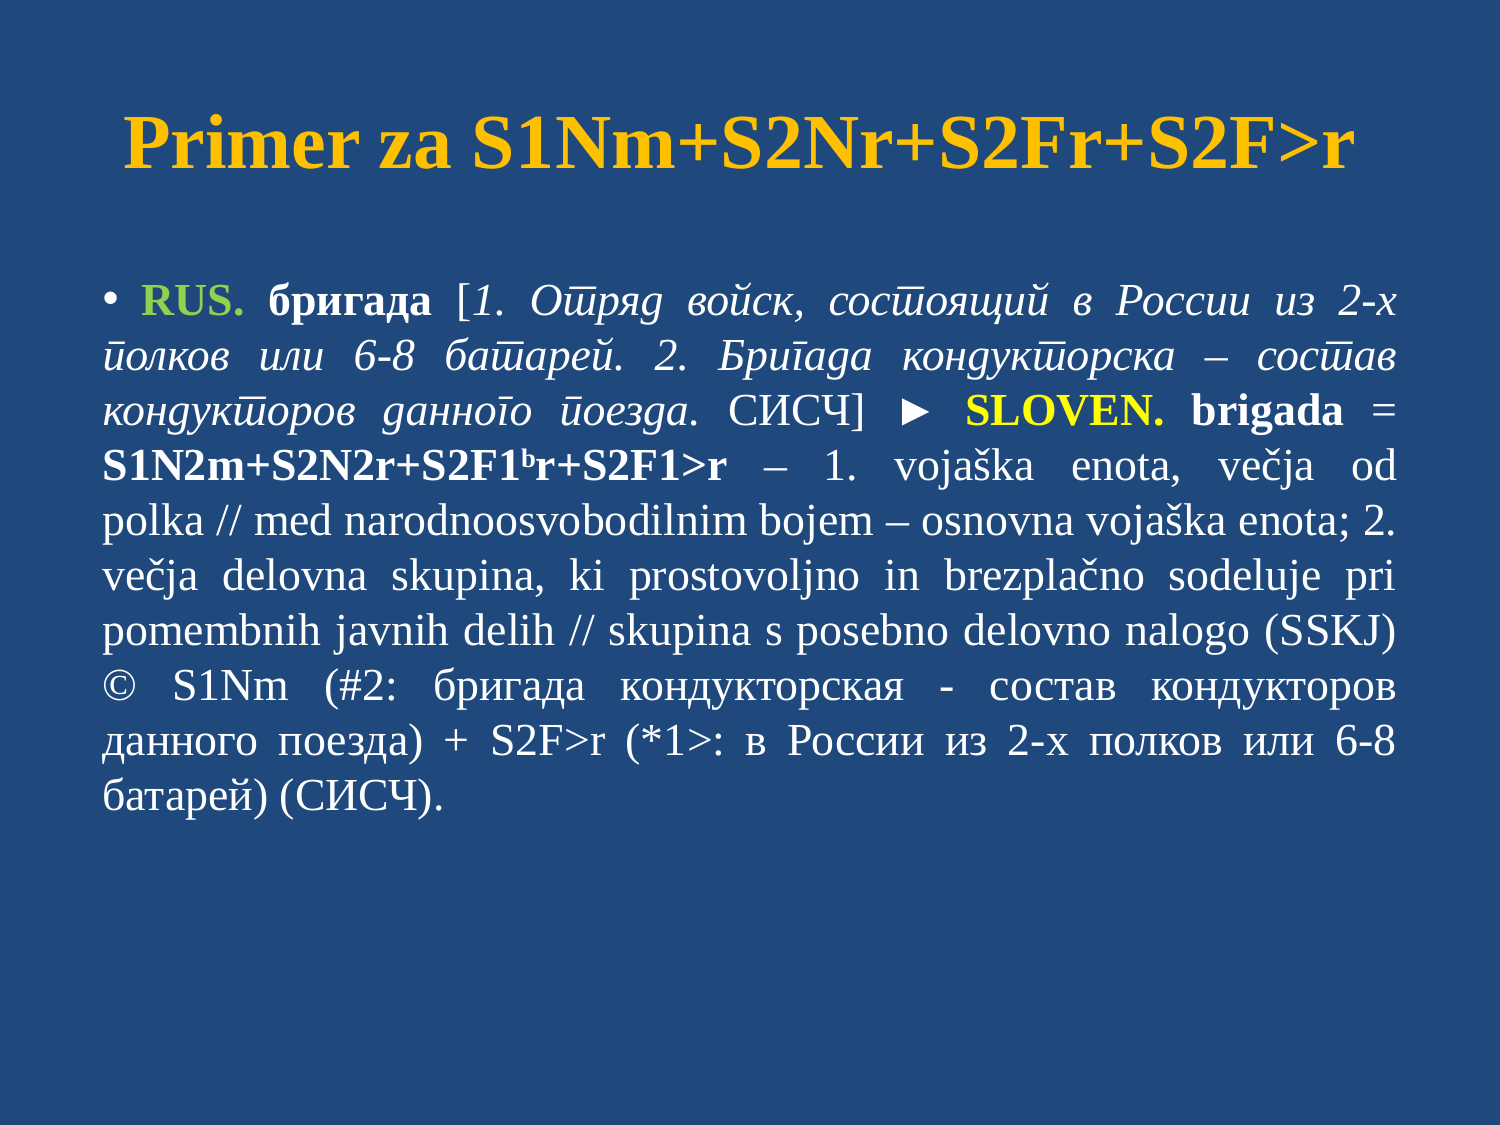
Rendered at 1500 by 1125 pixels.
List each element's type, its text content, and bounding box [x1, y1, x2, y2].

list RUS. бригада [1. Отряд войск, состоящий в России из 2-х полков или 6-8 батарей. 2. Бригада кондукторска – состав кондукторов данного поезда. СИСЧ] ► SLOVEN. brigada = S1N2m+S2N2r+S2F1br+S2F1>r – 1. vojaška enota, večja od polka // med narodnoosvobodilnim bojem – osnovna vojaška enota; 2. večja delovna skupina, ki prostovoljno in brezplačno sodeluje pri pomembnih javnih delih // skupina s posebno delovno nalogo (SSKJ) © S1Nm (#2: бригада кондукторская - состав кондукторов данного поезда) + S2F>r (*1>: в России из 2-х полков или 6-8 батарей) (СИСЧ). [87, 262, 1413, 1063]
title Primer za S1Nm+S2Nr+S2Fr+S2F>r [75, 50, 1425, 225]
